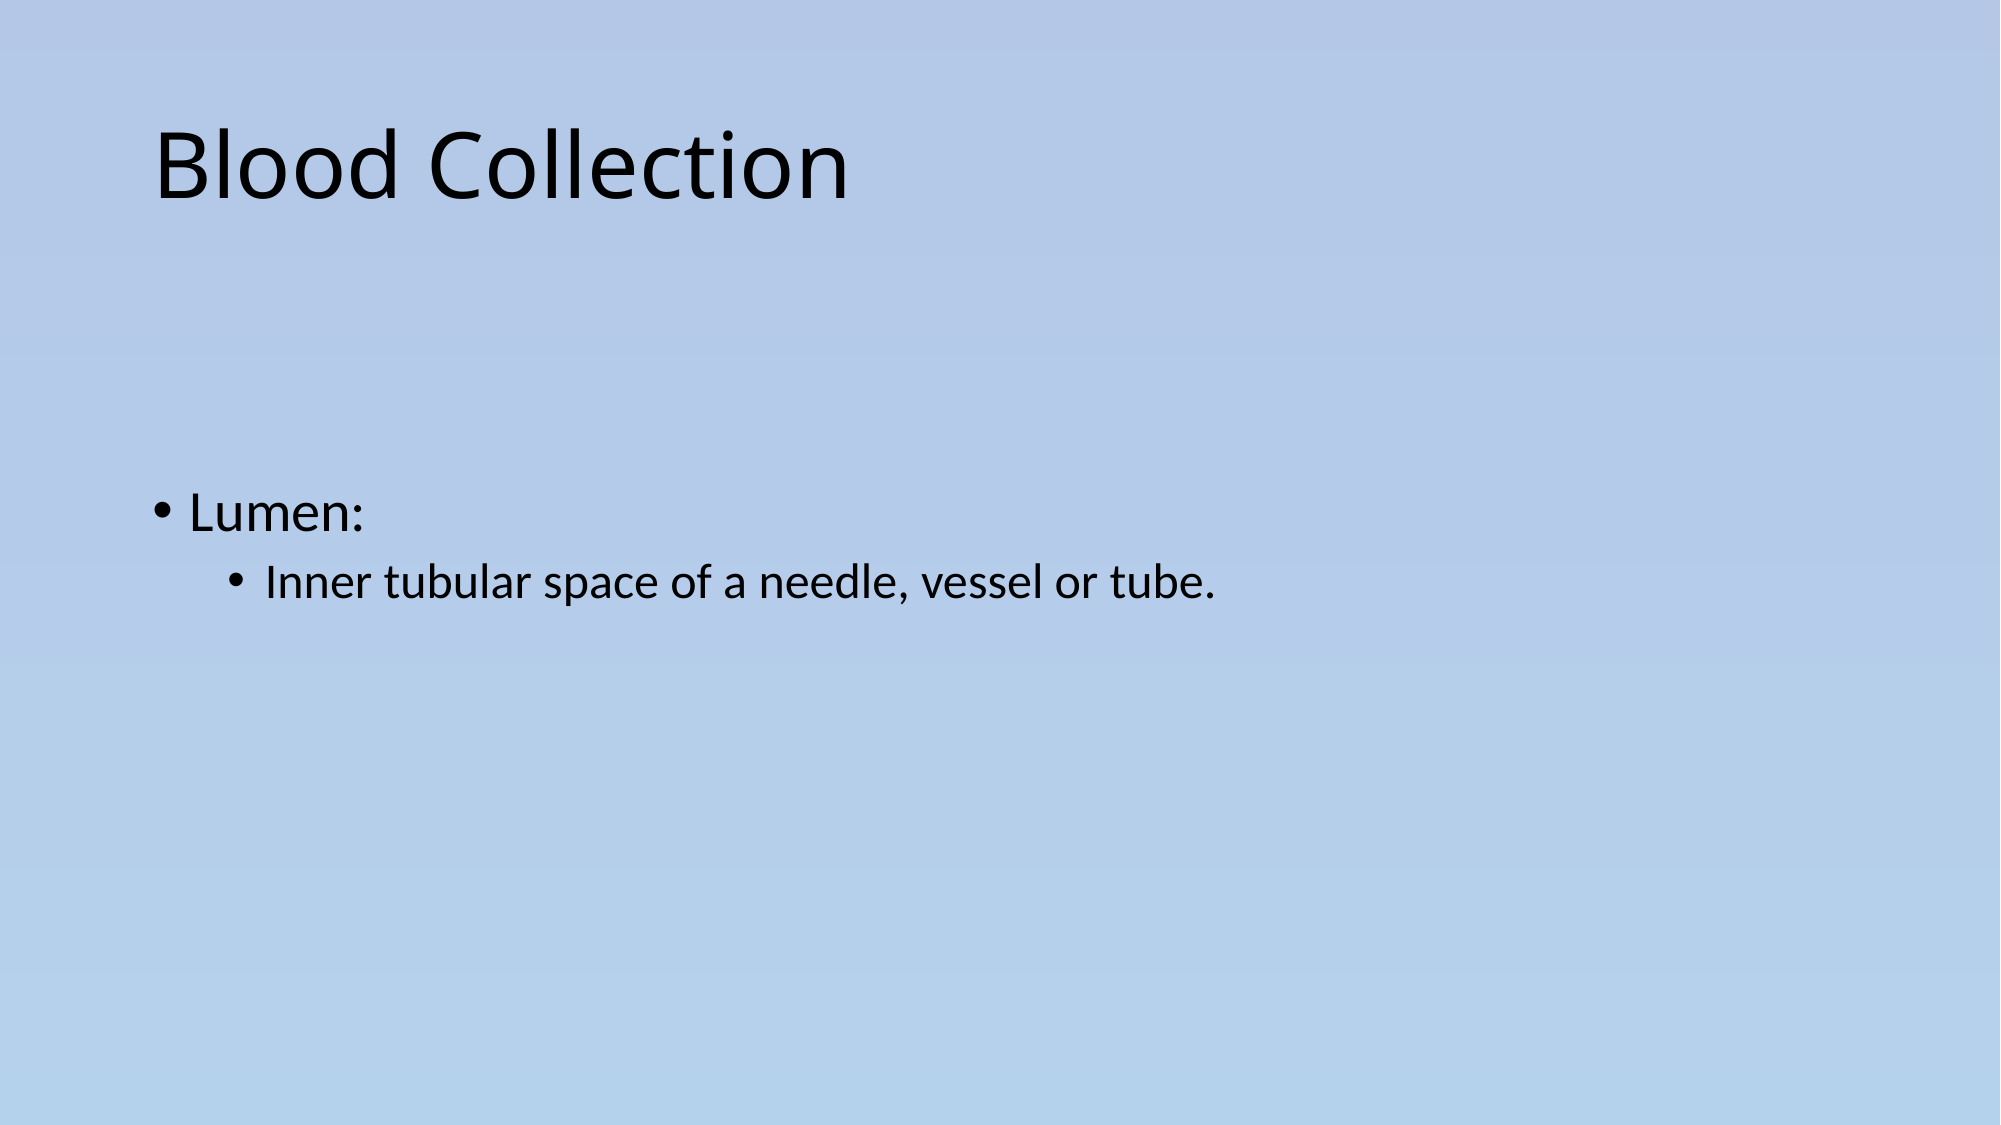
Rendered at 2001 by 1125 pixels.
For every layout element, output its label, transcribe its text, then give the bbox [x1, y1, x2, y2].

list Lumen: Inner tubular space of a needle, vessel or tube. [137, 299, 1863, 1014]
title Blood Collection [137, 59, 1863, 278]
